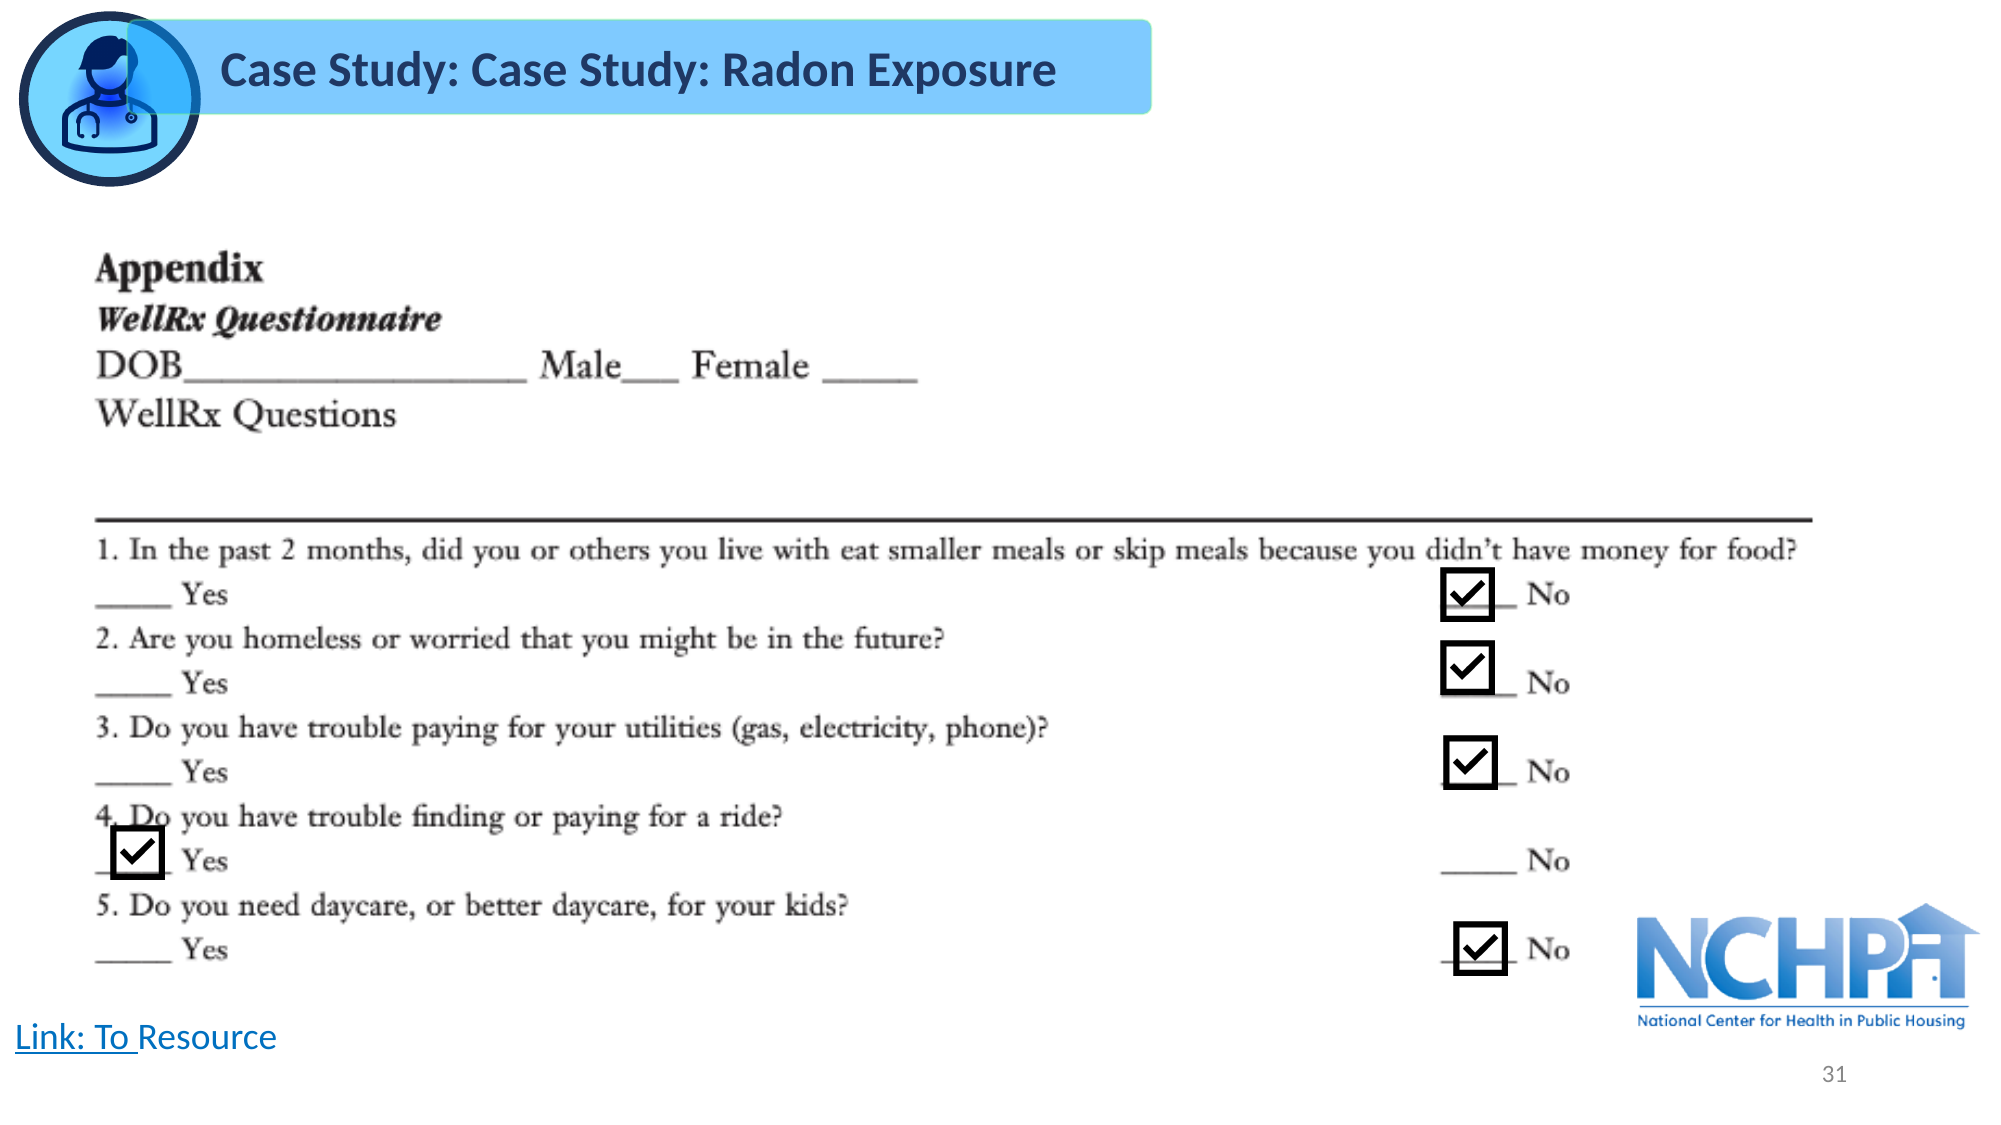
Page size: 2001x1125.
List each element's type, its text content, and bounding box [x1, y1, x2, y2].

slide_number ‹#› [1412, 1042, 1863, 1103]
text_box [185, 115, 195, 140]
text_box Link: To Resource [0, 1004, 503, 1065]
text_box Case Study: Case Study: Radon Exposure [135, 19, 1152, 115]
text_box [83, 16, 135, 20]
picture [37, 21, 181, 165]
picture [64, 209, 1982, 1048]
text_box [70, 173, 149, 182]
text_box [23, 63, 32, 135]
